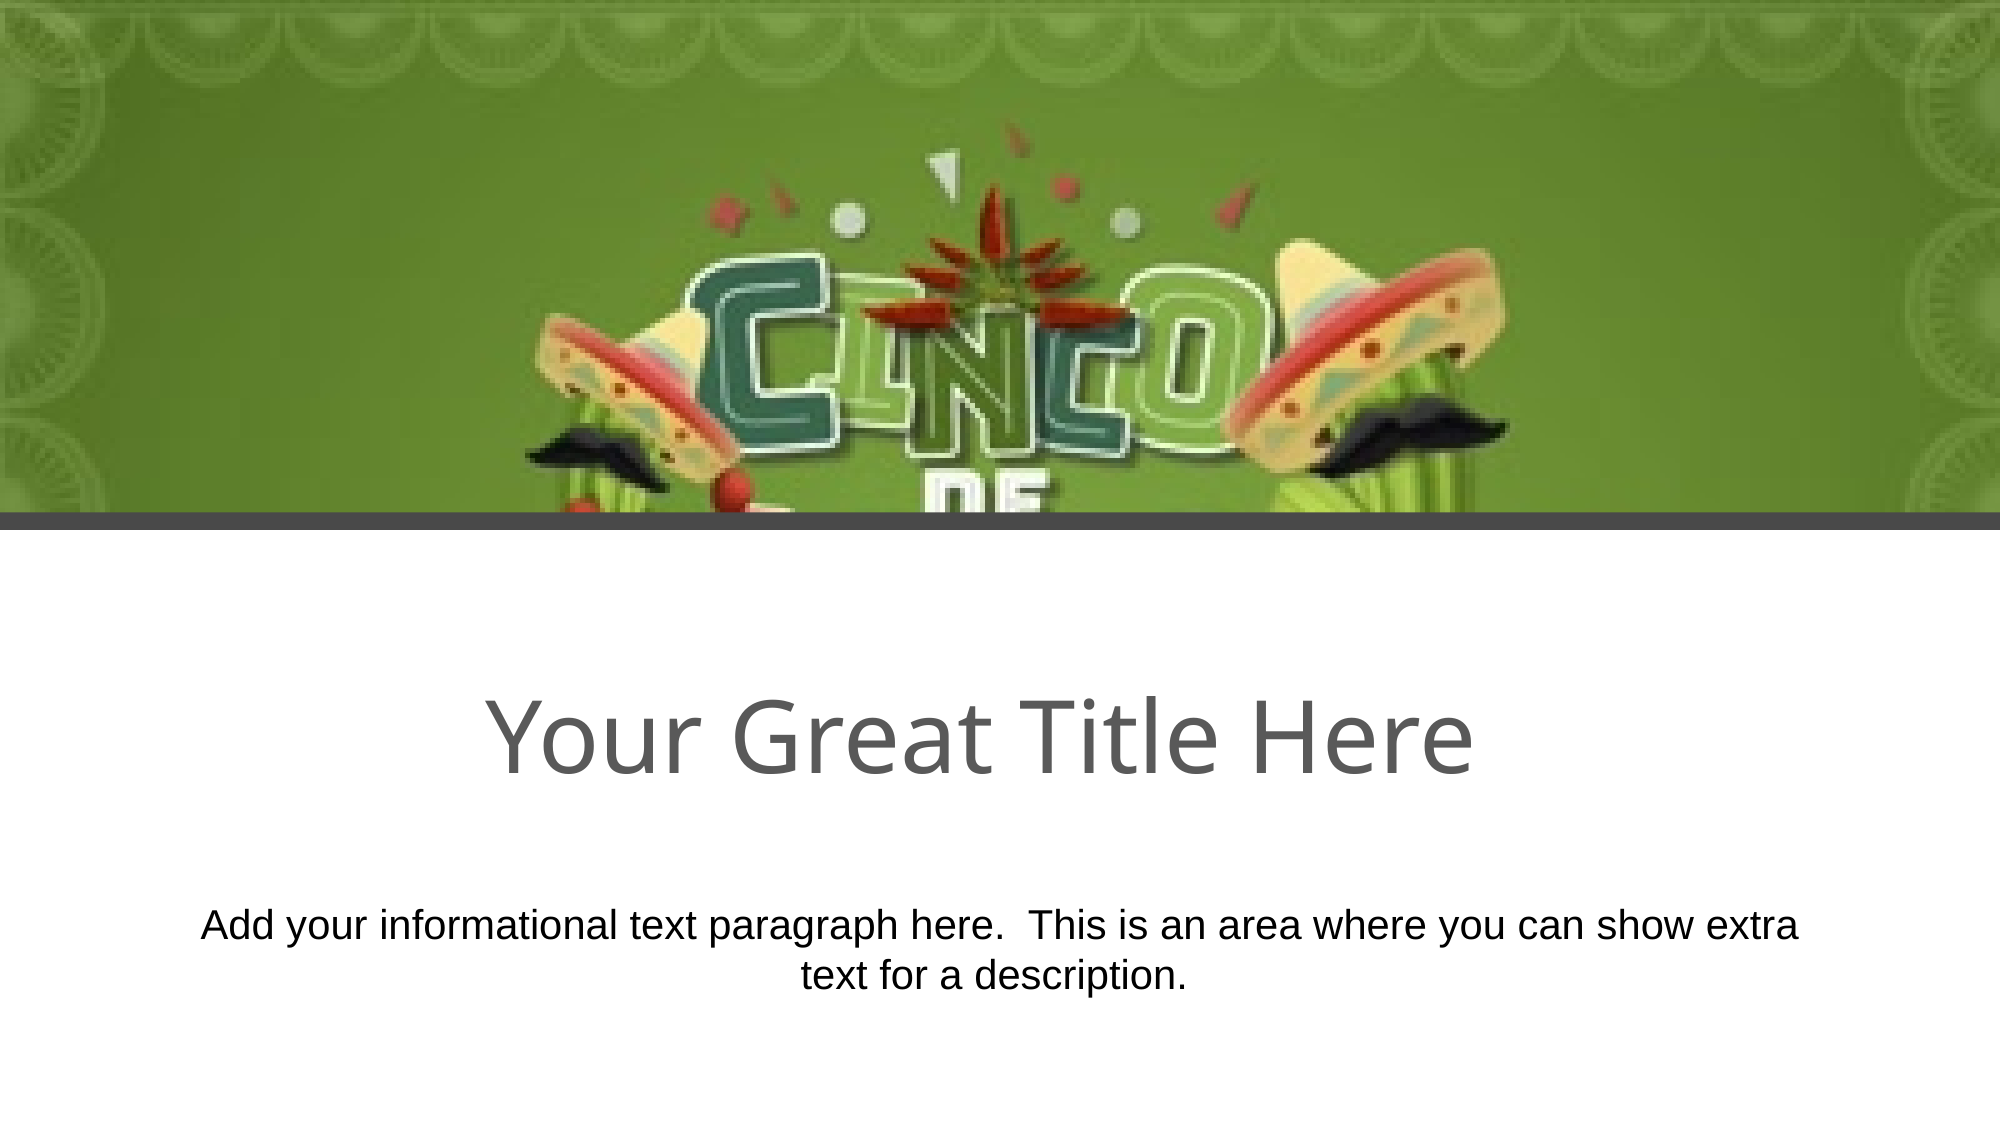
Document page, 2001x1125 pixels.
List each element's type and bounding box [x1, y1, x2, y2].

text_box [0, 0, 2000, 1124]
